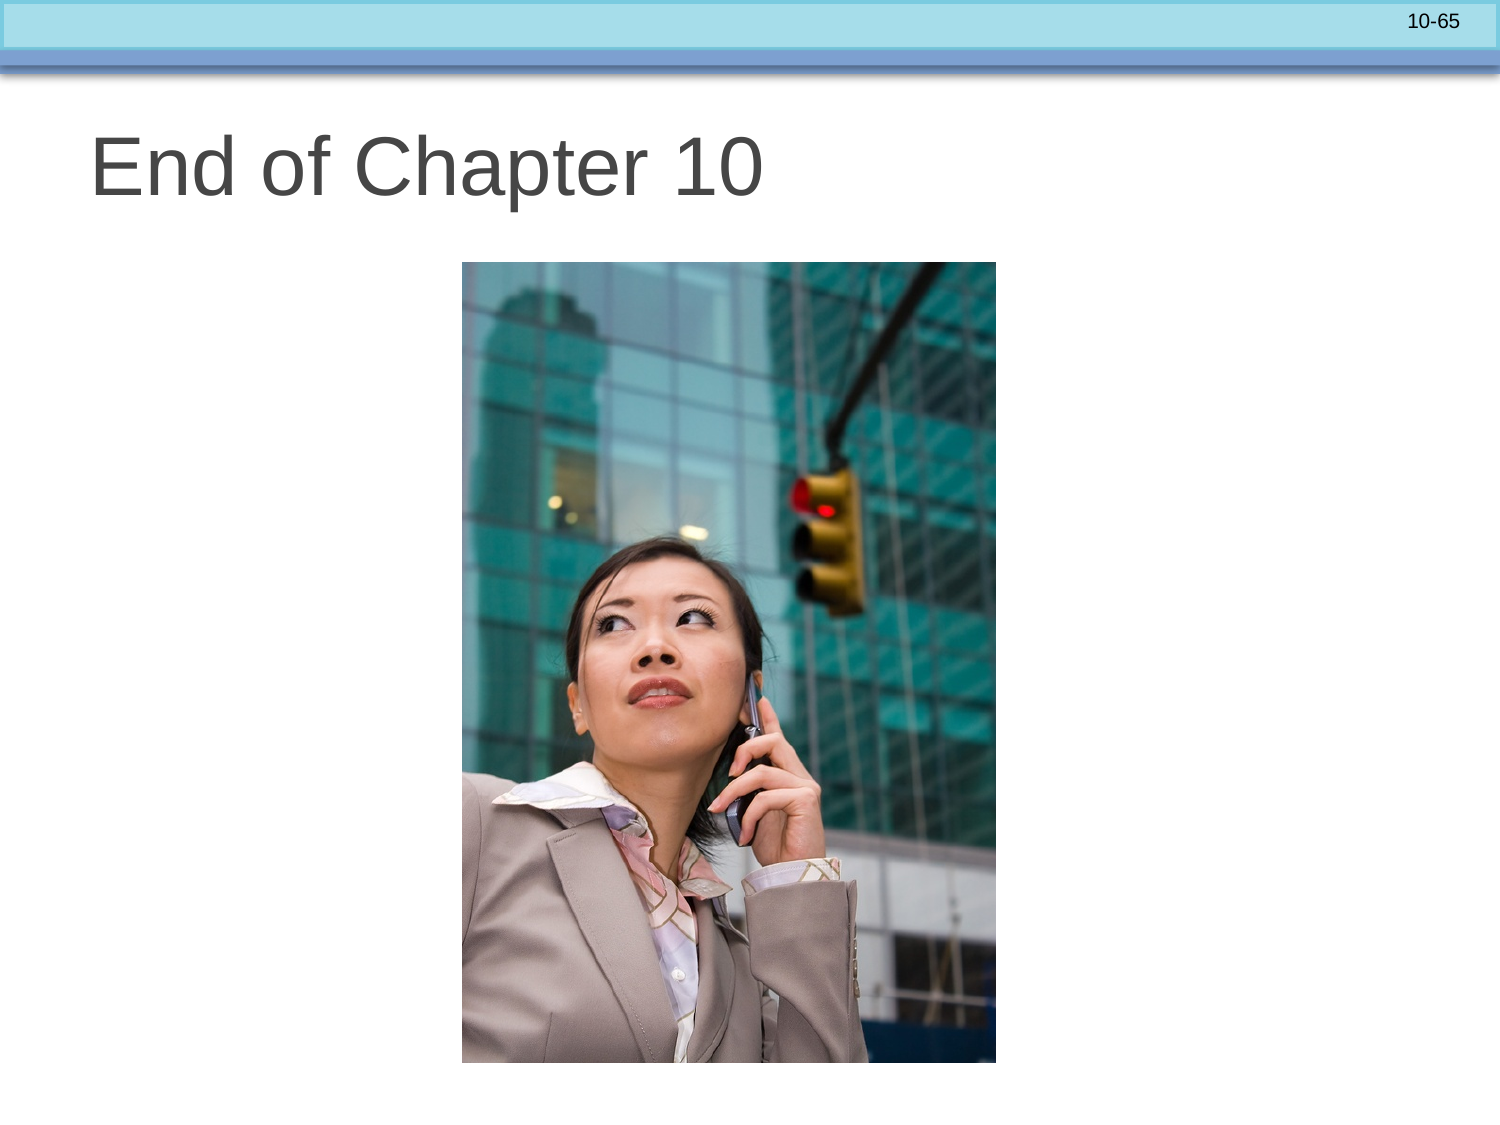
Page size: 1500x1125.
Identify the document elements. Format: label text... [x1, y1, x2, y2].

picture [462, 262, 997, 1063]
title End of Chapter 10 [75, 75, 1425, 250]
